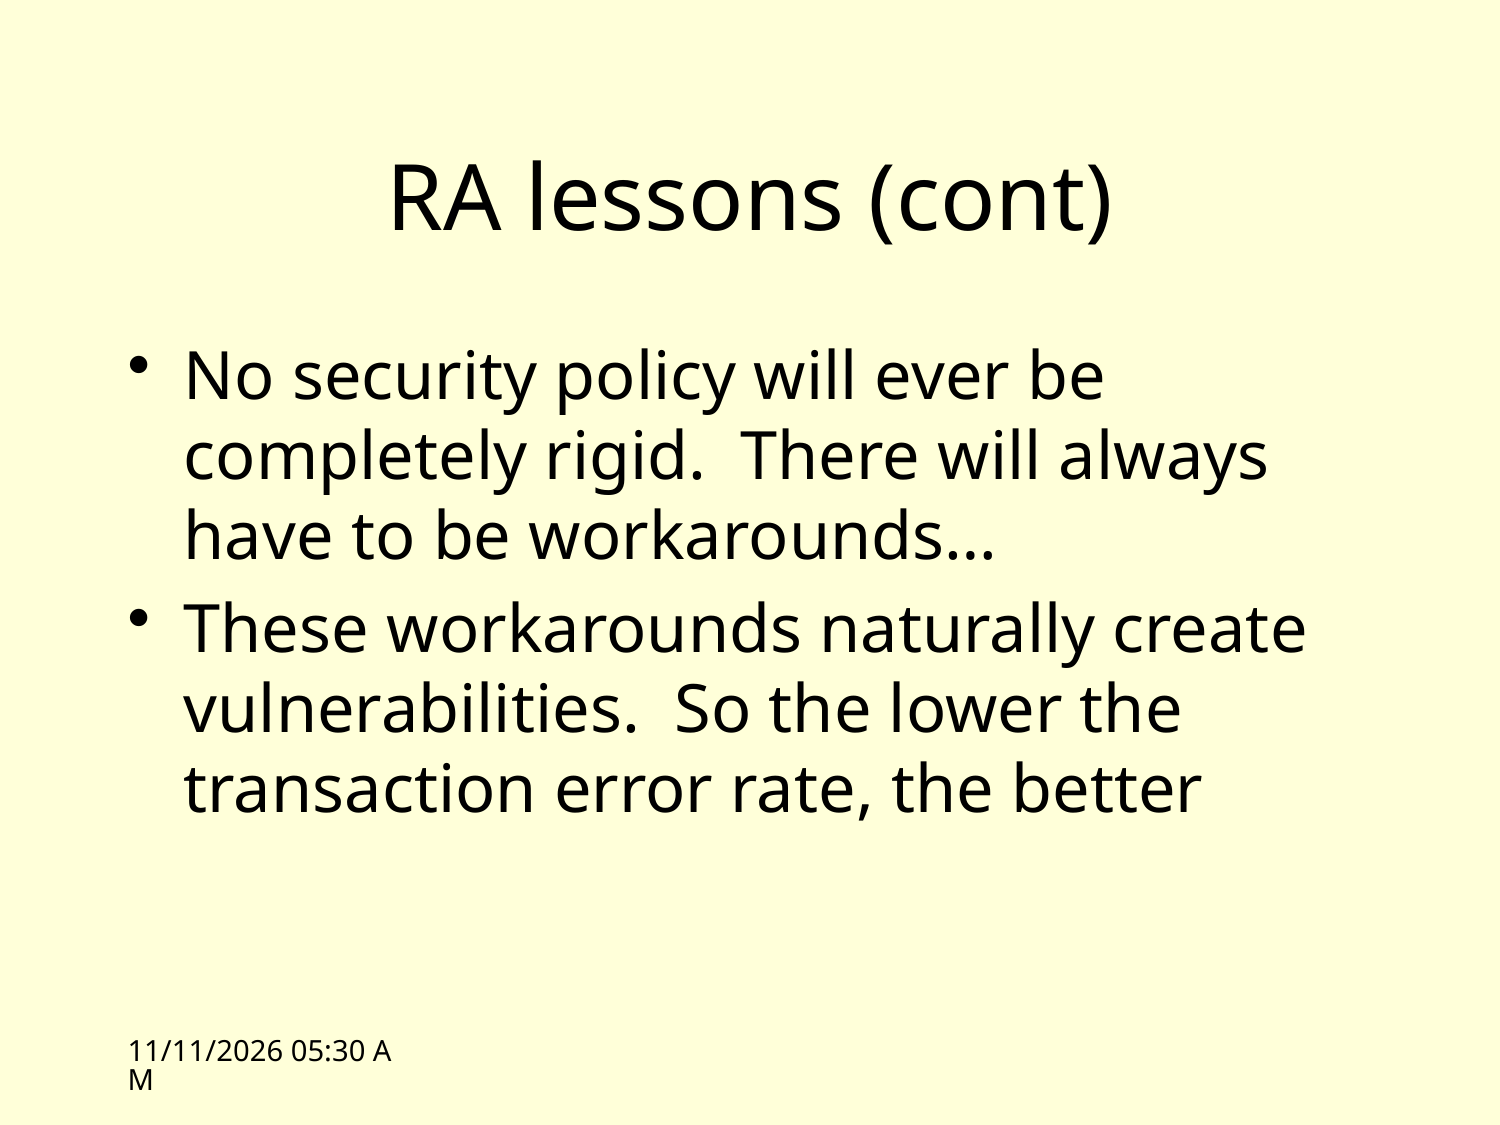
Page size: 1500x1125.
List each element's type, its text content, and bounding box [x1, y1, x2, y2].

title RA lessons (cont) [112, 99, 1388, 288]
list No security policy will ever be completely rigid. There will always have to be workarounds… These workarounds naturally create vulnerabilities. So the lower the transaction error rate, the better [112, 324, 1388, 1001]
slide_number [112, 1024, 426, 1101]
